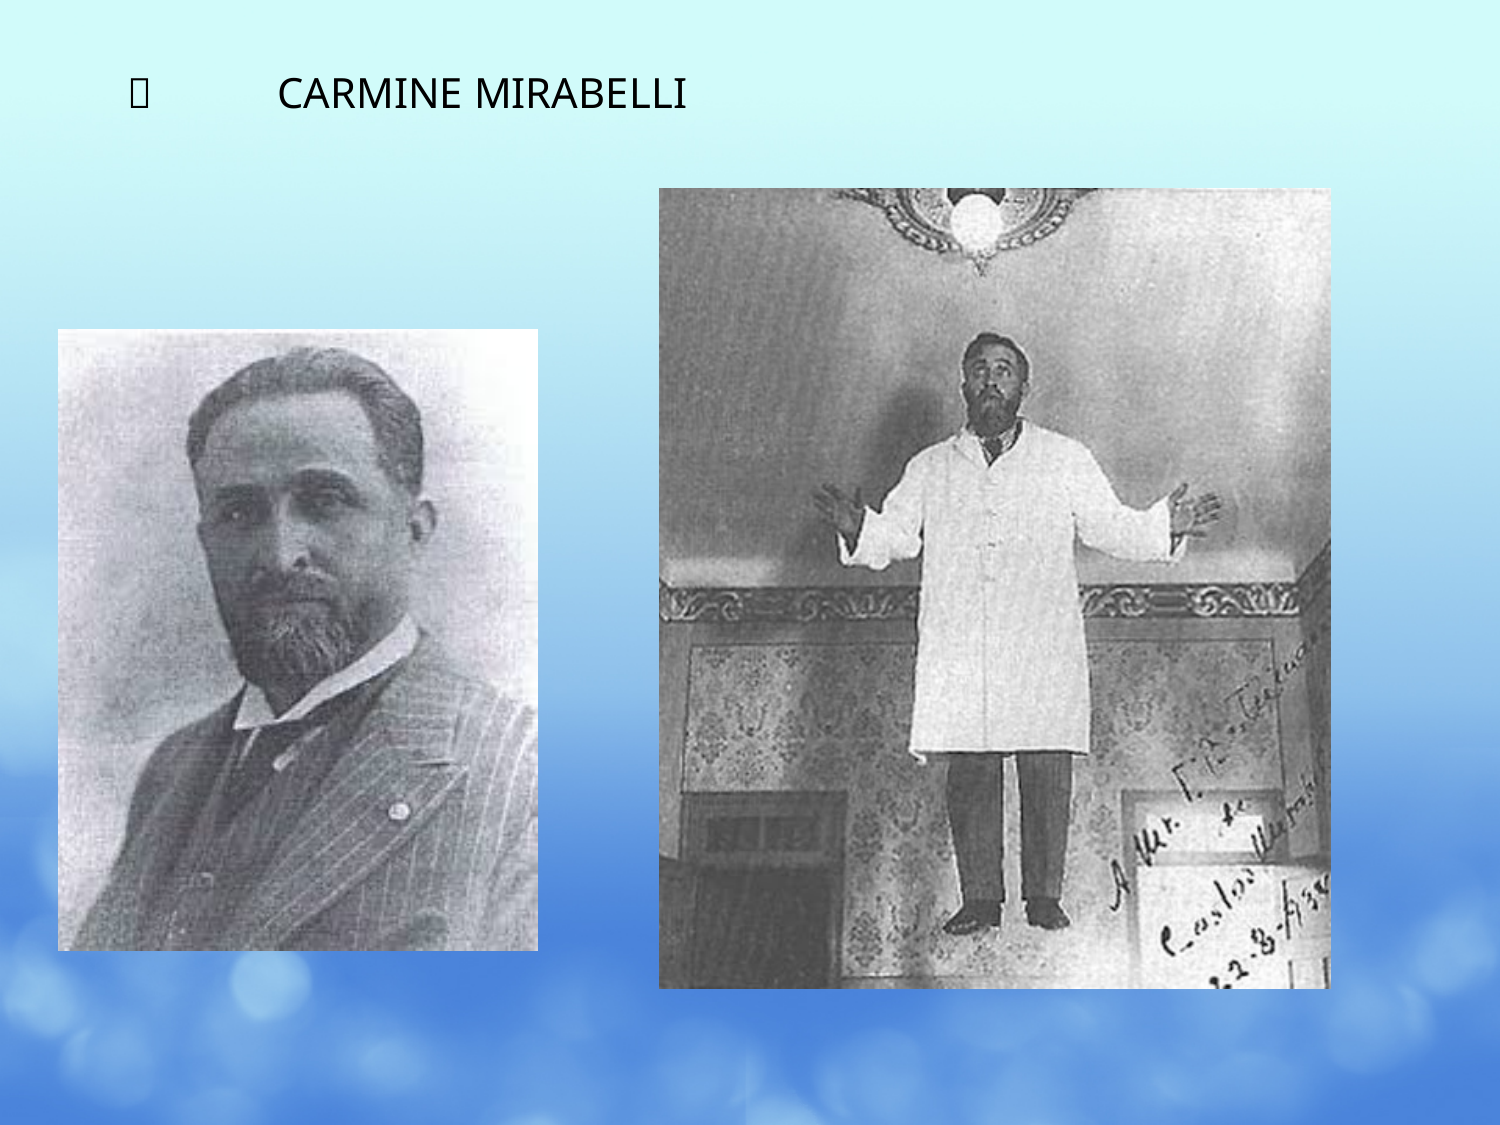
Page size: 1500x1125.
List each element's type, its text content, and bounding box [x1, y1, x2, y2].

picture [0, 0, 1500, 1125]
text_box  CARMINE MIRABELLI [35, 58, 709, 124]
